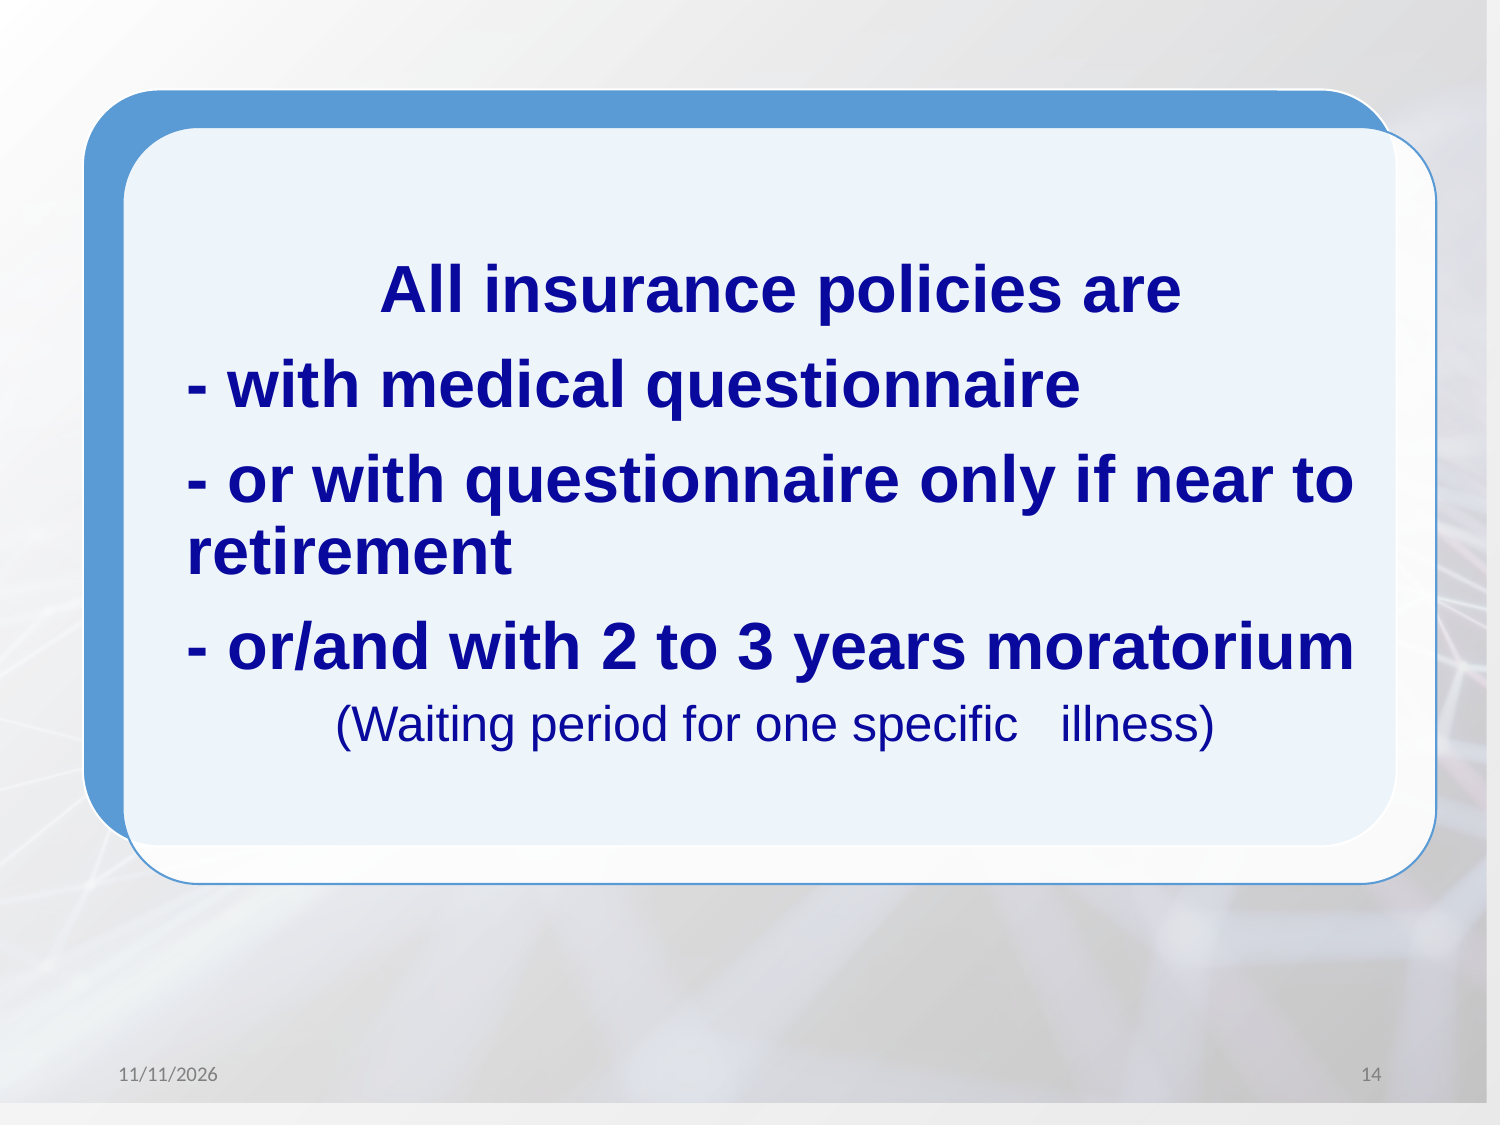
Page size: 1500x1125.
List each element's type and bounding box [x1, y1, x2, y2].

text_box [0, 0, 1500, 1125]
list [86, 68, 1442, 987]
picture [0, 0, 1487, 1103]
